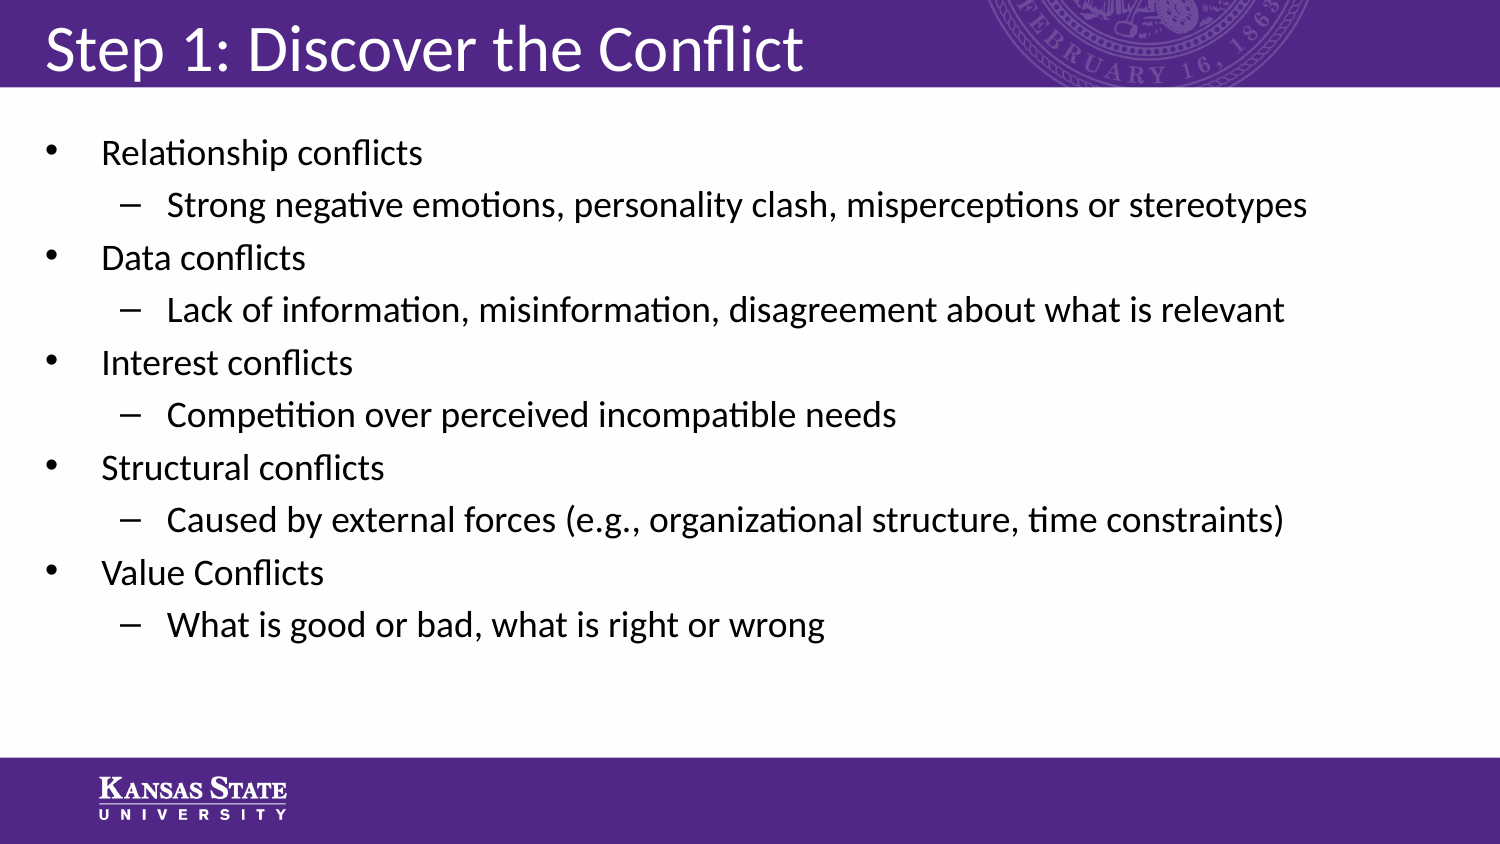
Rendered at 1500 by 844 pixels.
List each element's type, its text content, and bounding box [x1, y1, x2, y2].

title Step 1: Discover the Conflict [30, 7, 1380, 83]
list Relationship conflicts Strong negative emotions, personality clash, misperceptions or stereotypes Data conflicts Lack of information, misinformation, disagreement about what is relevant Interest conflicts Competition over perceived incompatible needs Structural conflicts Caused by external forces (e.g., organizational structure, time constraints) Value Conflicts What is good or bad, what is right or wrong [30, 120, 1380, 677]
picture [0, 0, 1500, 844]
